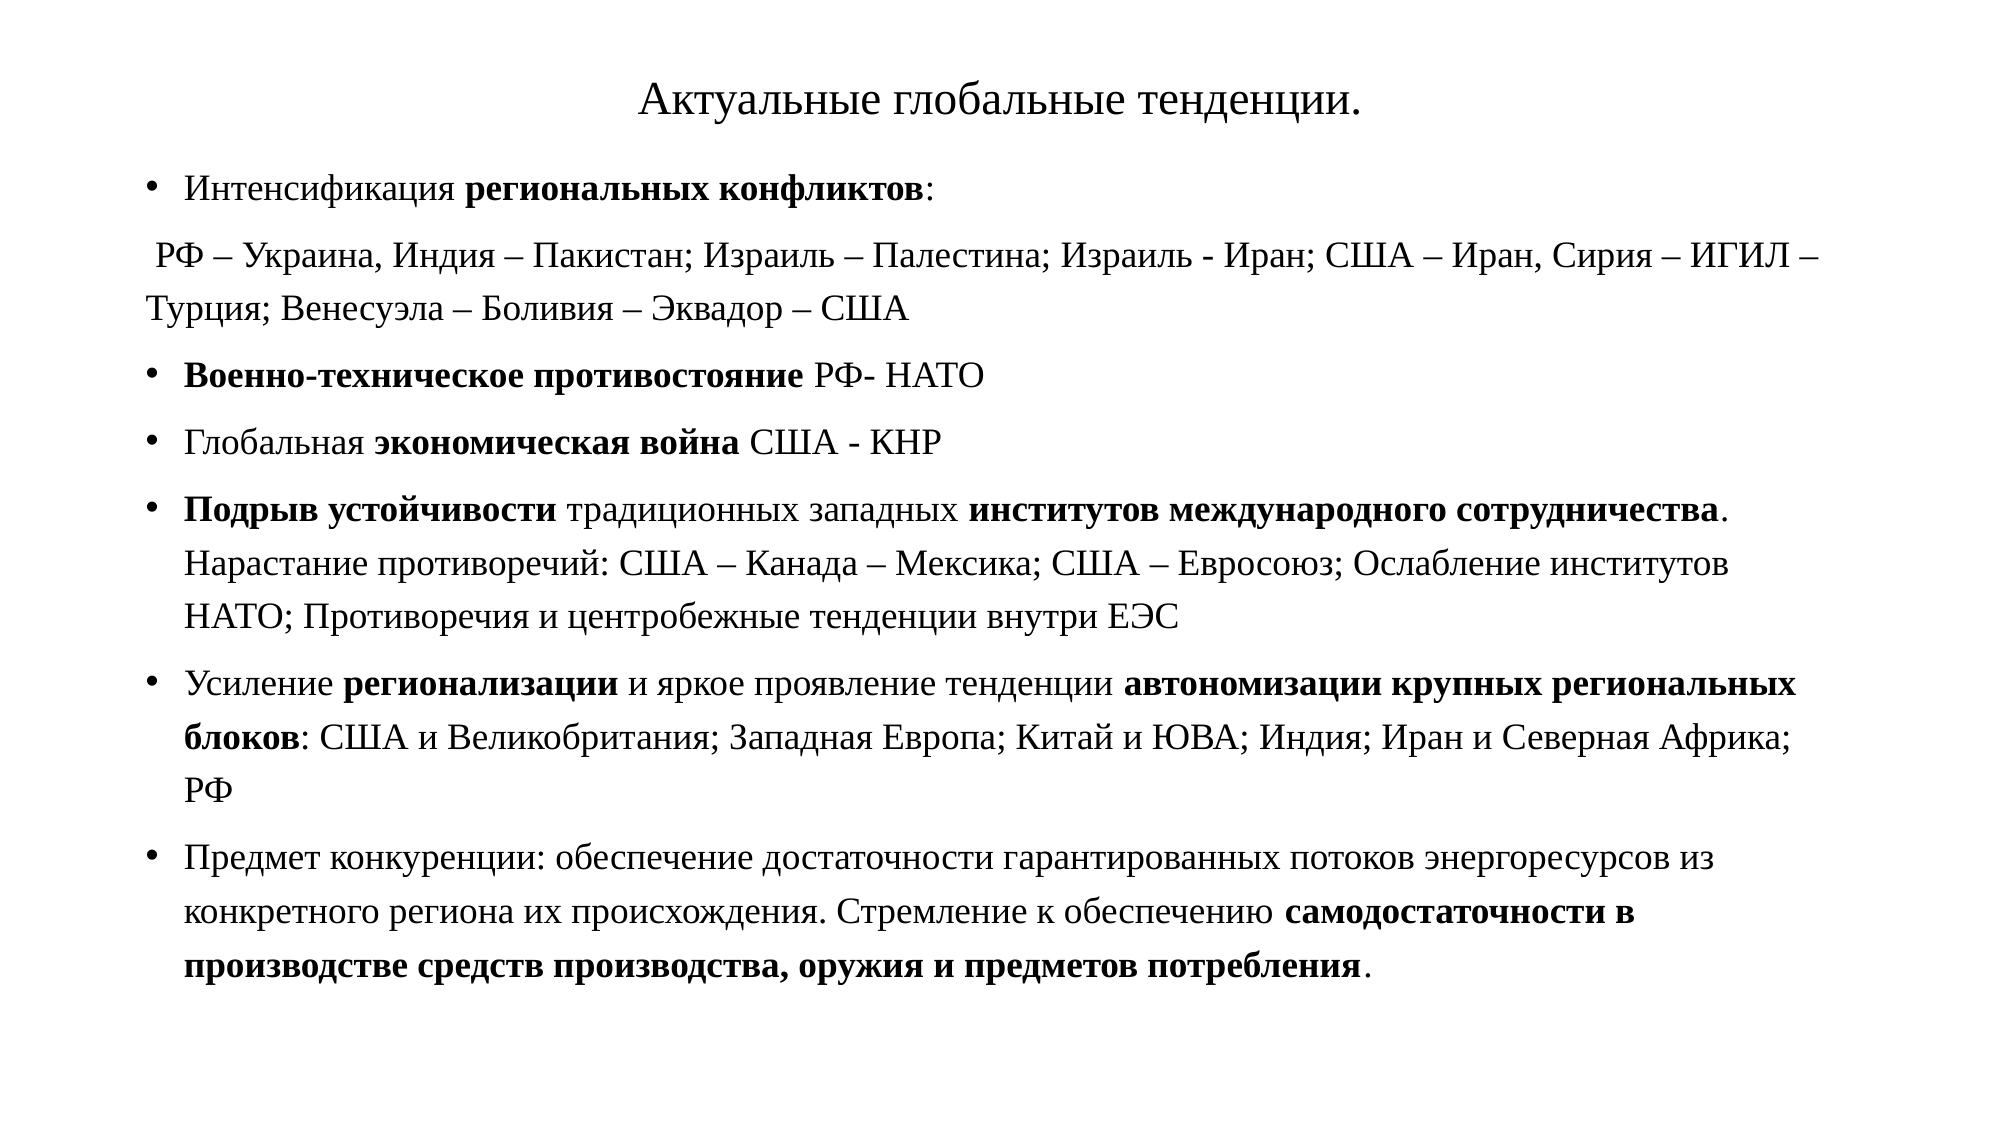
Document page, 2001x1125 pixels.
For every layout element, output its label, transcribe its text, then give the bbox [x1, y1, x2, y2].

title Актуальные глобальные тенденции. [137, 65, 1863, 190]
list Интенсификация региональных конфликтов: РФ – Украина, Индия – Пакистан; Израиль – Палестина; Израиль - Иран; США – Иран, Сирия – ИГИЛ – Турция; Венесуэла – Боливия – Эквадор – США Военно-техническое противостояние РФ- НАТО Глобальная экономическая война США - КНР Подрыв устойчивости традиционных западных институтов международного сотрудничества. Нарастание противоречий: США – Канада – Мексика; США – Евросоюз; Ослабление институтов НАТО; Противоречия и центробежные тенденции внутри ЕЭС Усиление регионализации и яркое проявление тенденции автономизации крупных региональных блоков: США и Великобритания; Западная Европа; Китай и ЮВА; Индия; Иран и Северная Африка; РФ Предмет конкуренции: обеспечение достаточности гарантированных потоков энергоресурсов из конкретного региона их происхождения. Стремление к обеспечению самодостаточности в производстве средств производства, оружия и предметов потребления. [130, 146, 1856, 1000]
